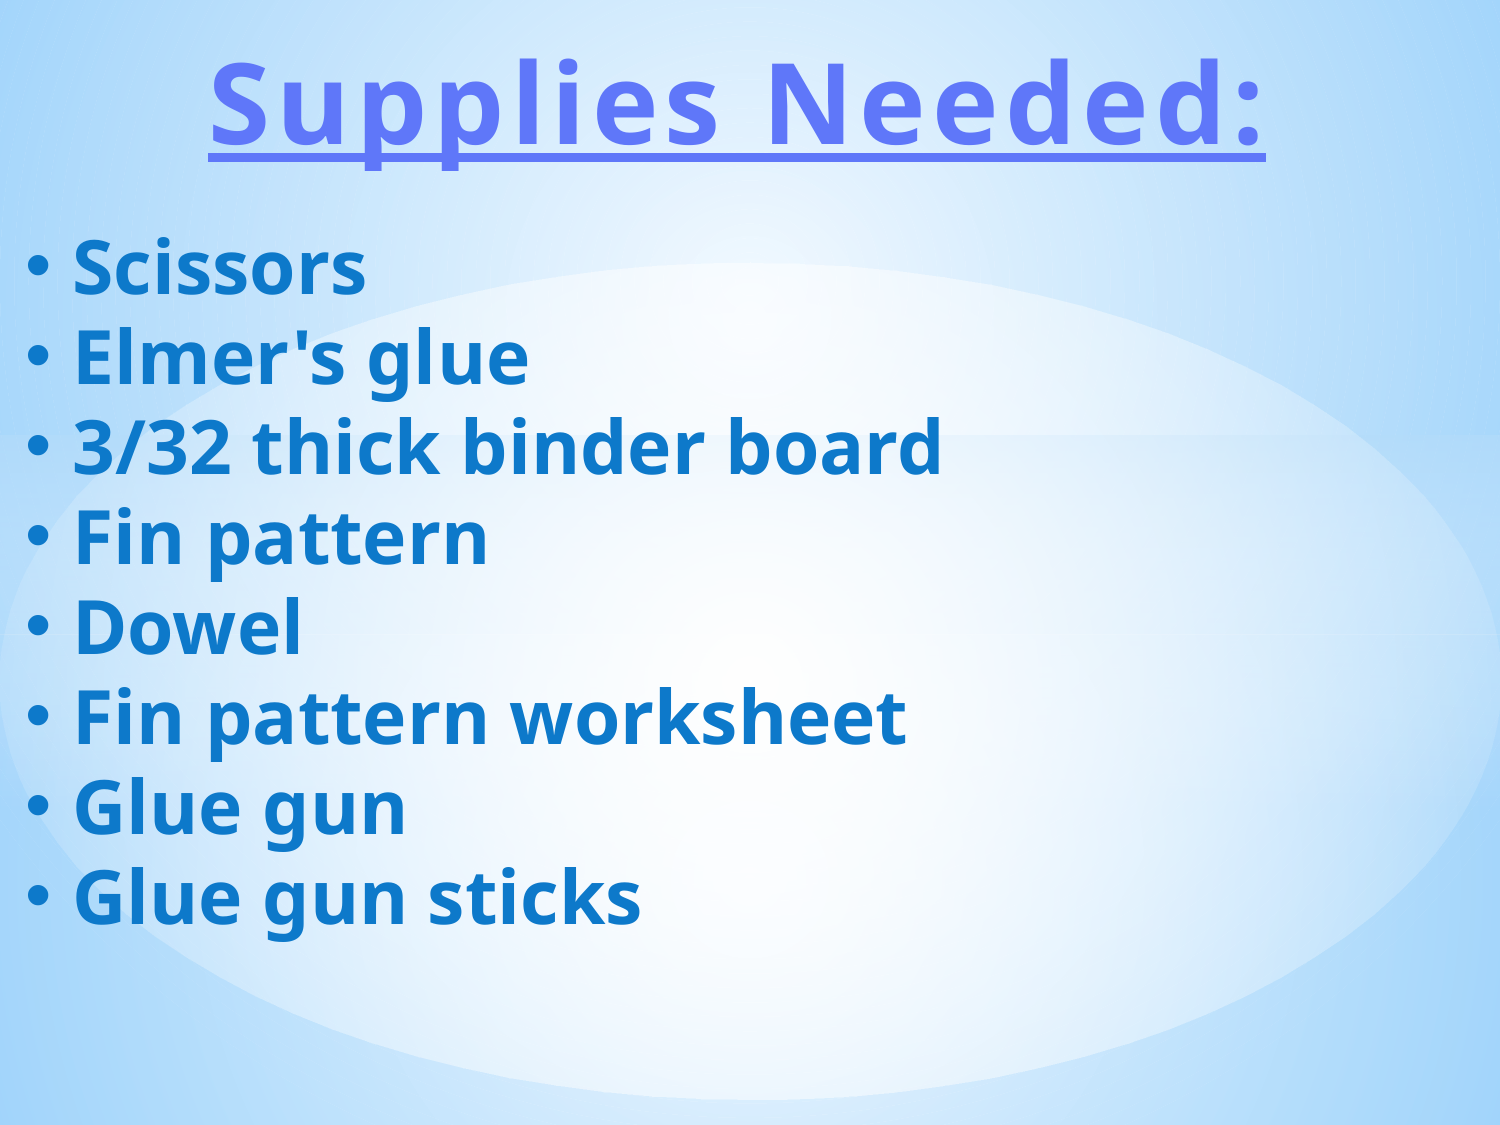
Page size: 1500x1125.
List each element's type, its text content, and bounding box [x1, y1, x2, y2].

text_box Supplies Needed: [193, 24, 1282, 175]
text_box Scissors Elmer's glue 3/32 thick binder board Fin pattern Dowel Fin pattern worksheet Glue gun Glue gun sticks [10, 212, 961, 948]
